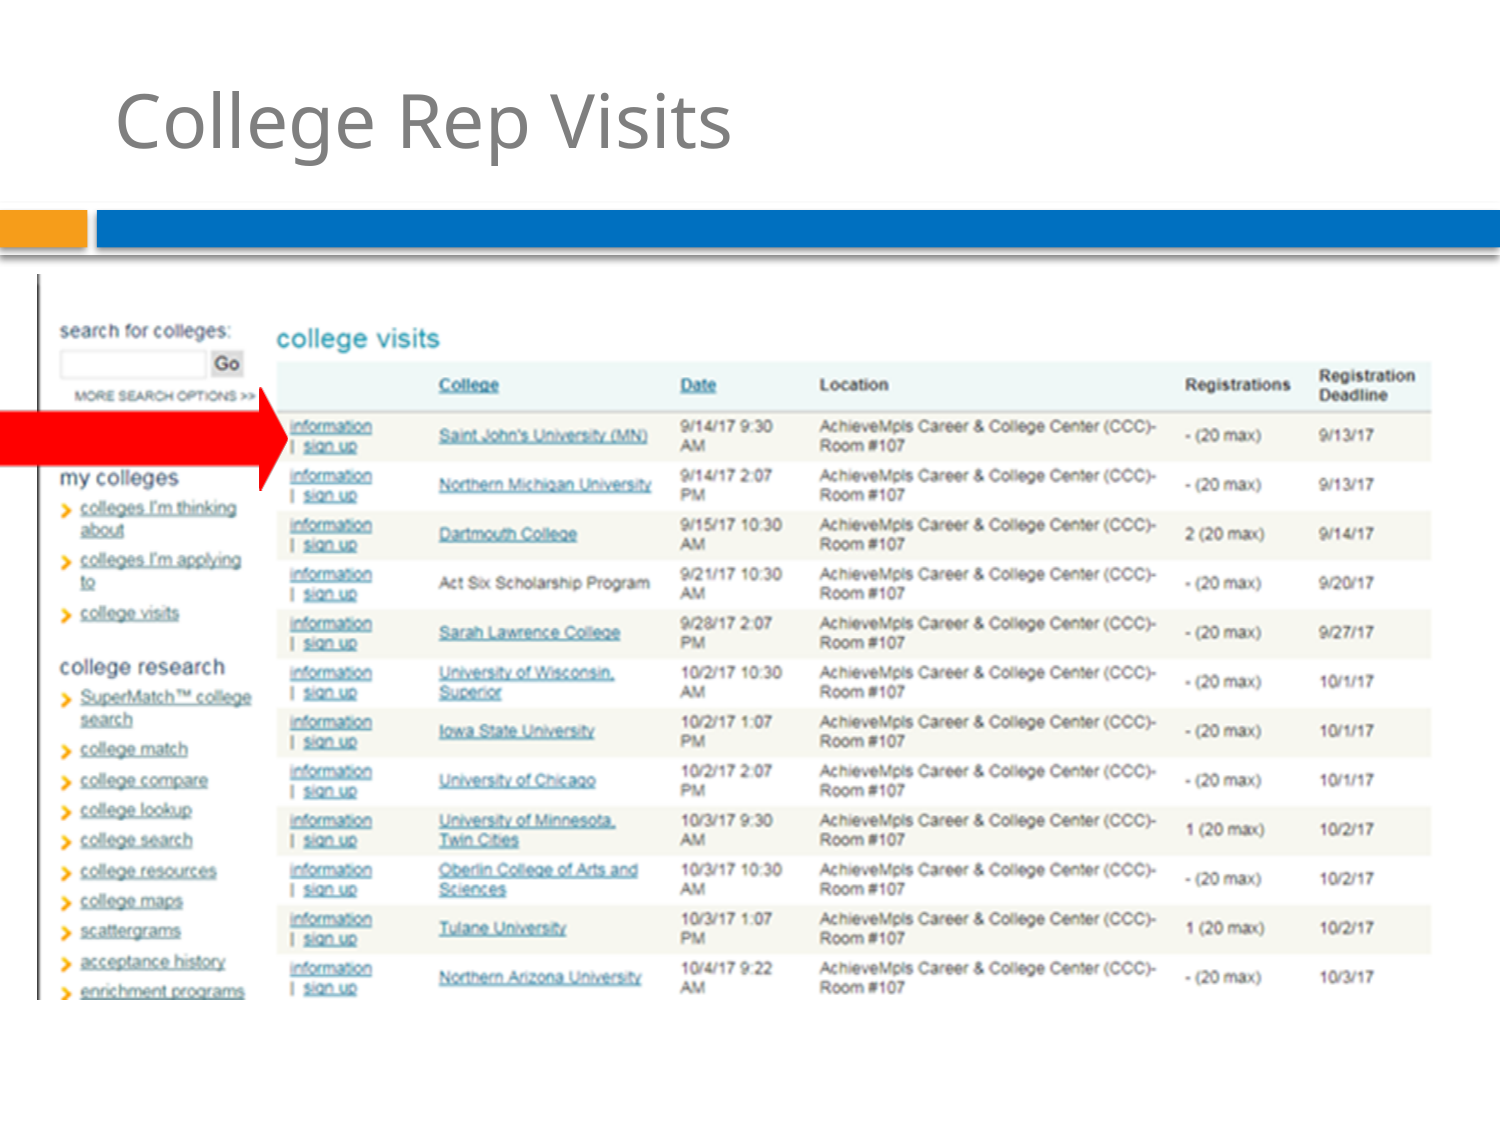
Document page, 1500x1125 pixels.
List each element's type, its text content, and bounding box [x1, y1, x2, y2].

title College Rep Visits [99, 37, 1438, 200]
picture [0, 274, 1452, 1001]
